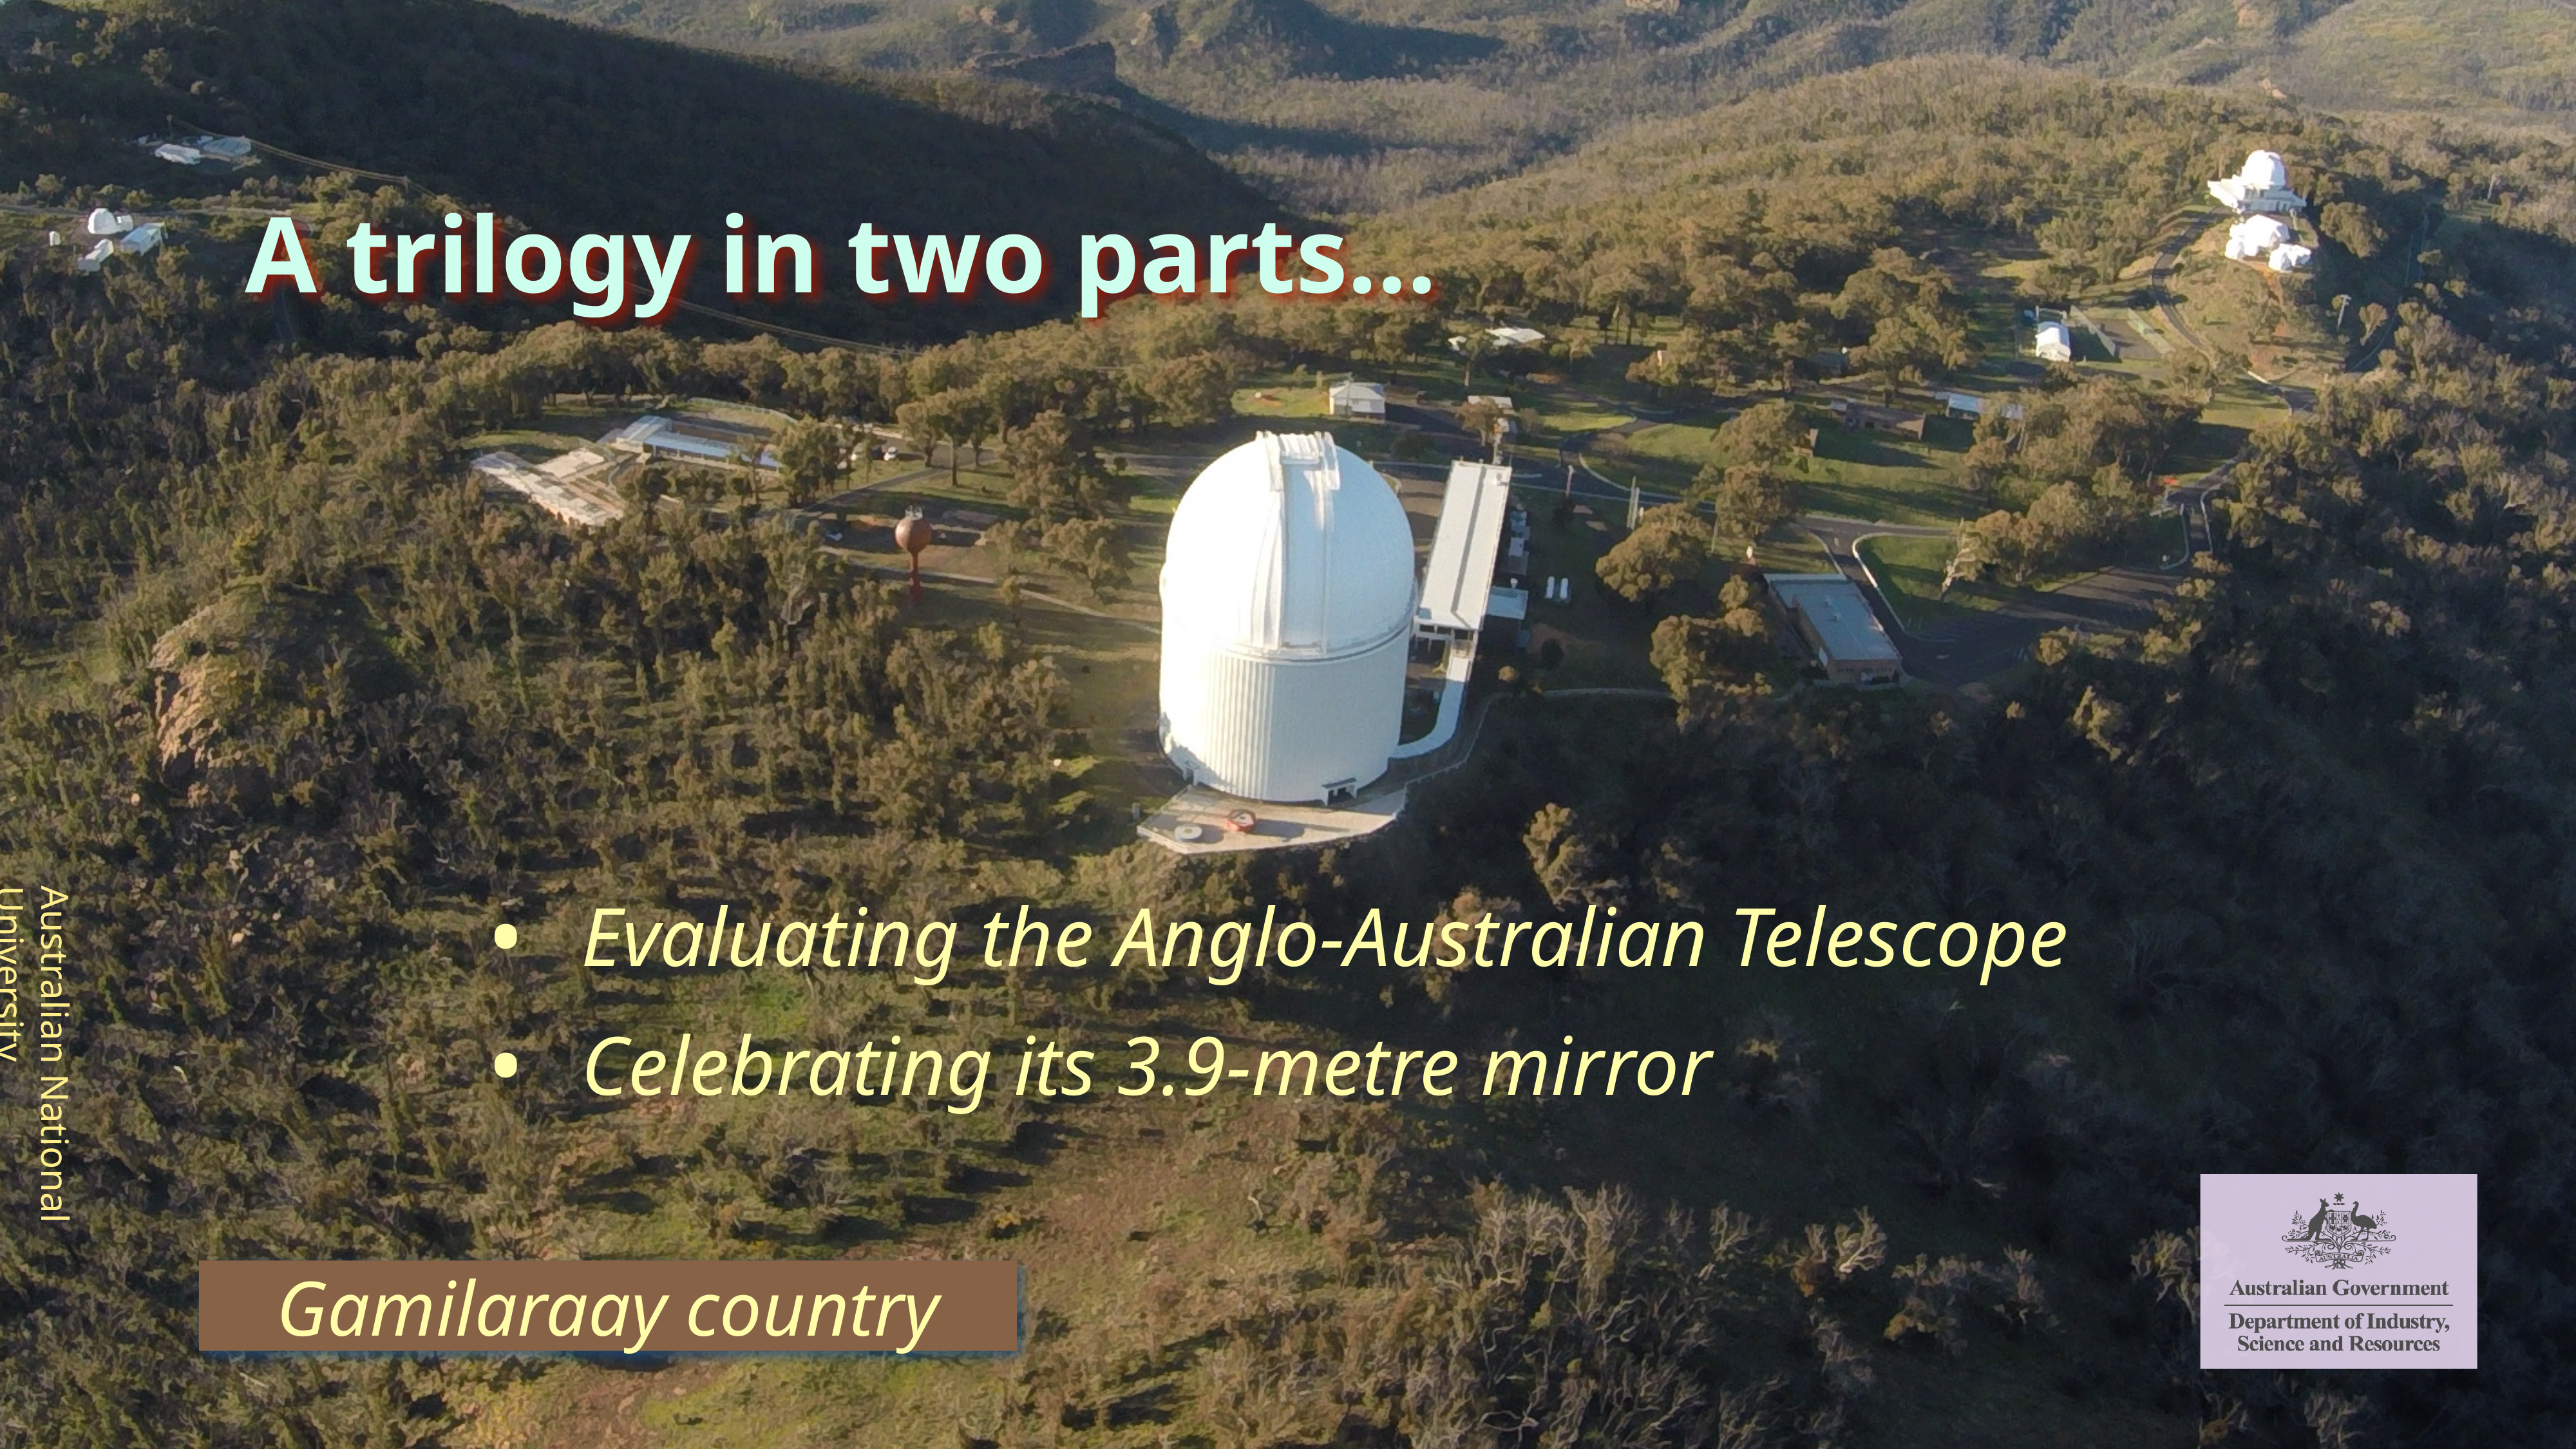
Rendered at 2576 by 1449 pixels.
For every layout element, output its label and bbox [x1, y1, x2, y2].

picture [0, 0, 2576, 1449]
text_box [2200, 1173, 2477, 1369]
